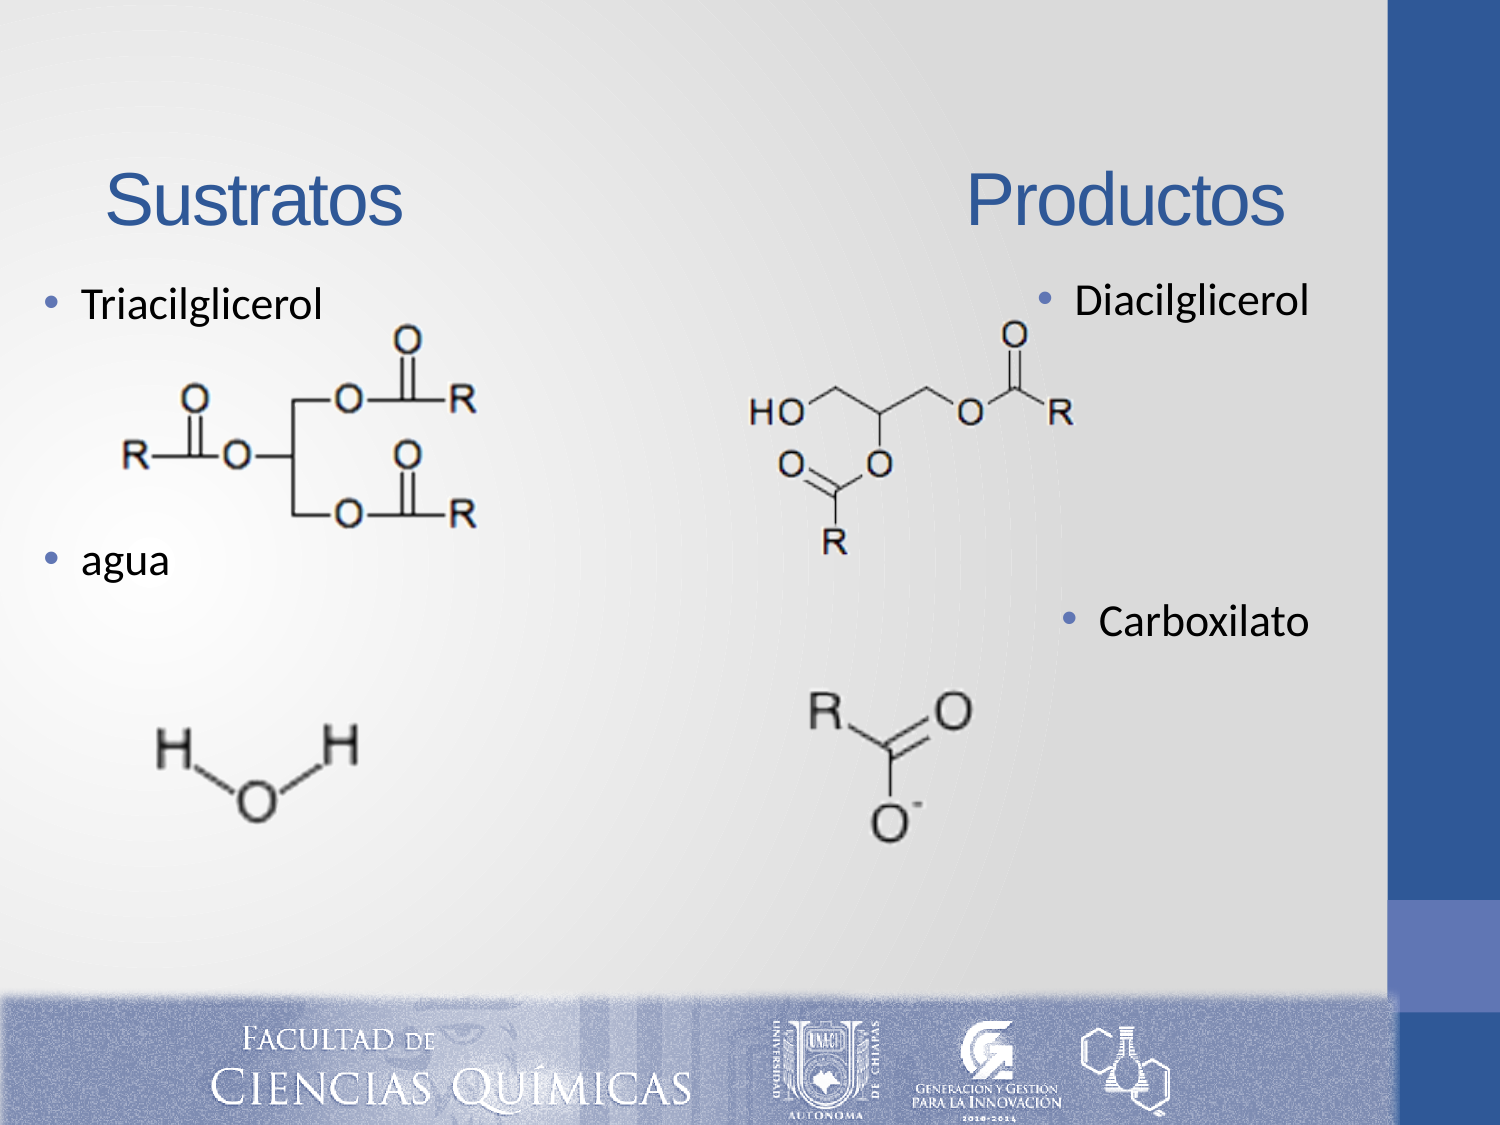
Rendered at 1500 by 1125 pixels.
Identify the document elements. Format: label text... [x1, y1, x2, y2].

text_box Triacilglicerol agua [9, 266, 565, 980]
text_box Sustratos [89, 136, 433, 255]
picture [0, 987, 1401, 1125]
text_box Diacilglicerol Carboxilato [726, 262, 1325, 980]
picture [109, 308, 512, 567]
picture [769, 659, 1018, 882]
title Productos [950, 136, 1325, 255]
picture [725, 311, 1087, 593]
picture [121, 689, 393, 852]
